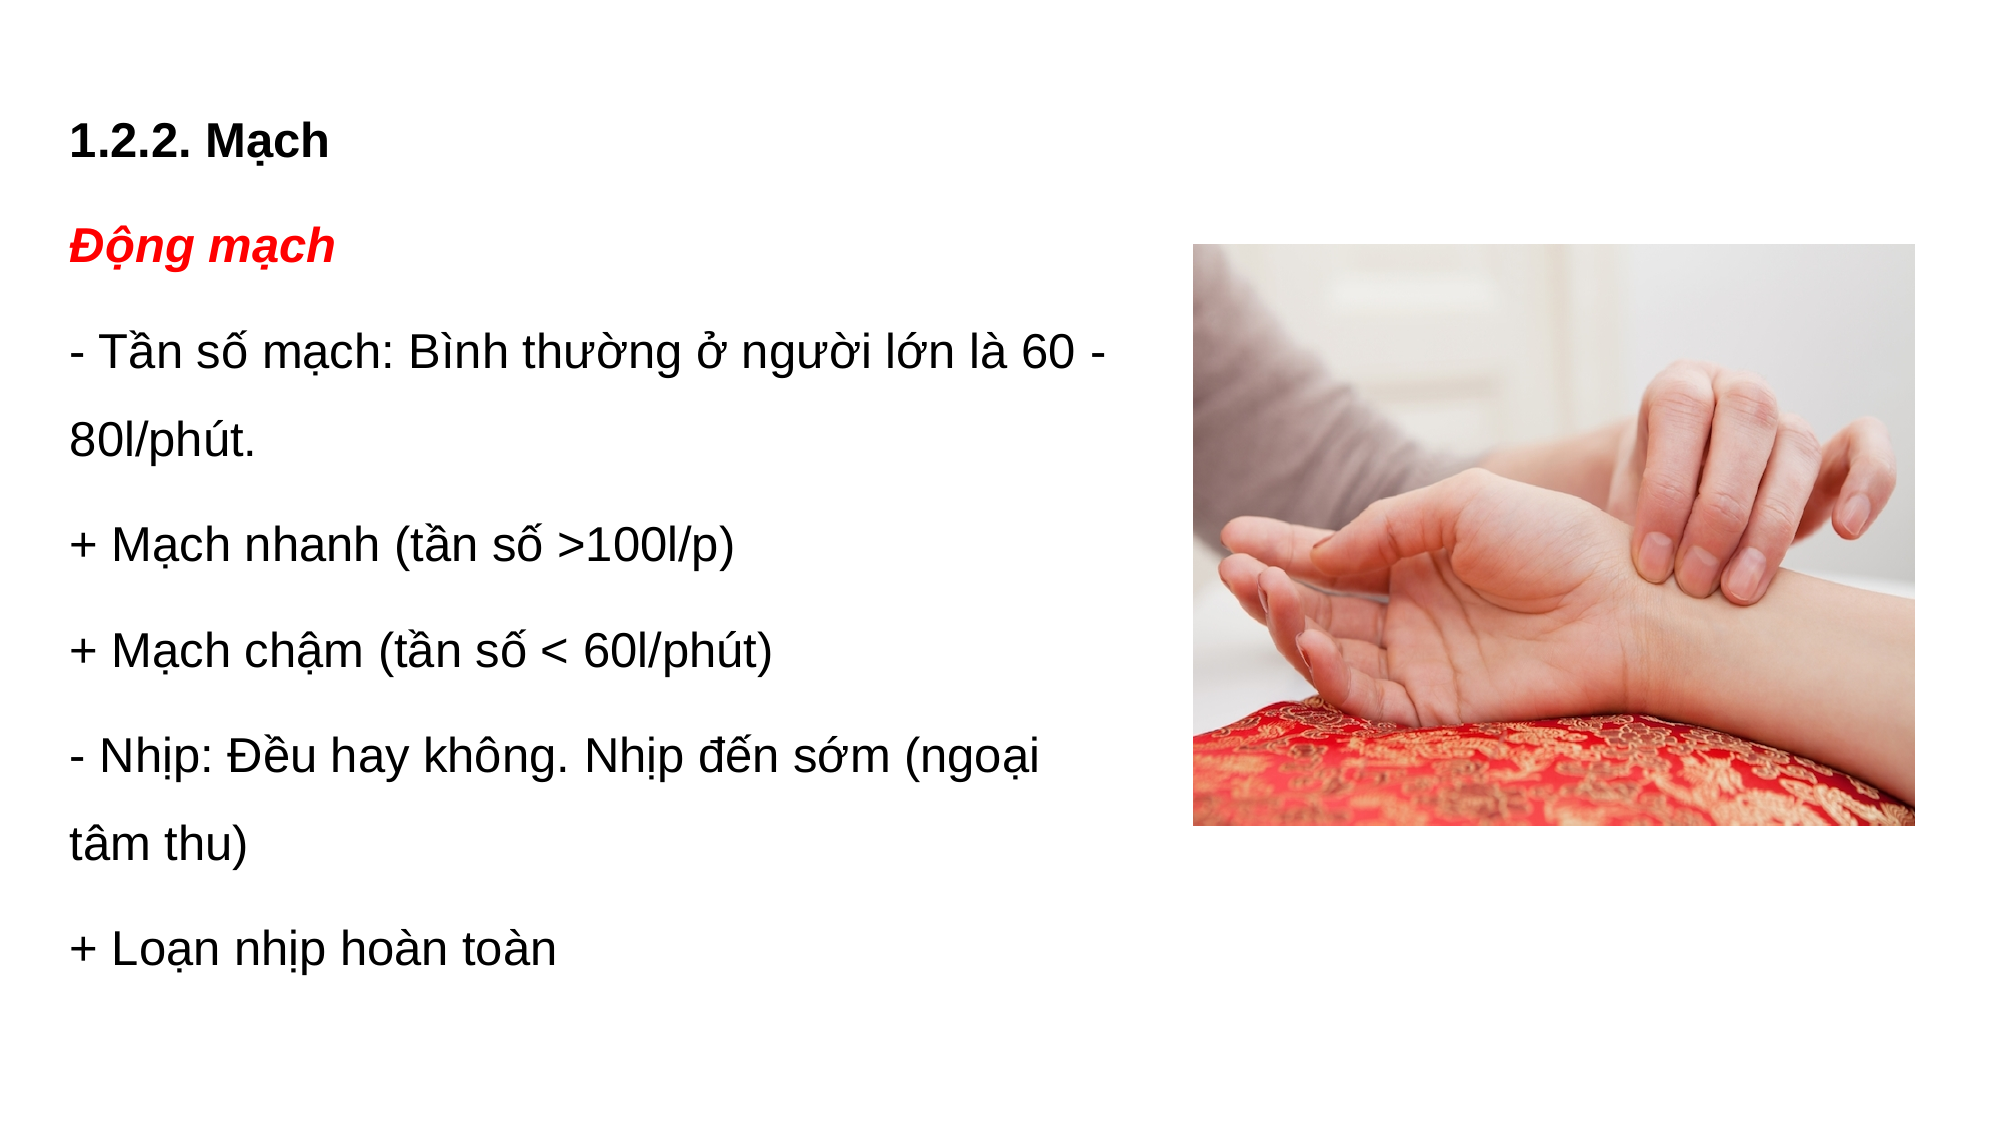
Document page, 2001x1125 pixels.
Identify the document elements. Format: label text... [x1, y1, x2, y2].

list 1.2.2. Mạch Động mạch - Tần số mạch: Bình thường ở người lớn là 60 - 80l/phút. + Mạch nhanh (tần số >100l/p) + Mạch chậm (tần số < 60l/phút) - Nhịp: Đều hay không. Nhịp đến sớm (ngoại tâm thu) + Loạn nhịp hoàn toàn [54, 71, 1129, 991]
picture [1193, 244, 1915, 826]
